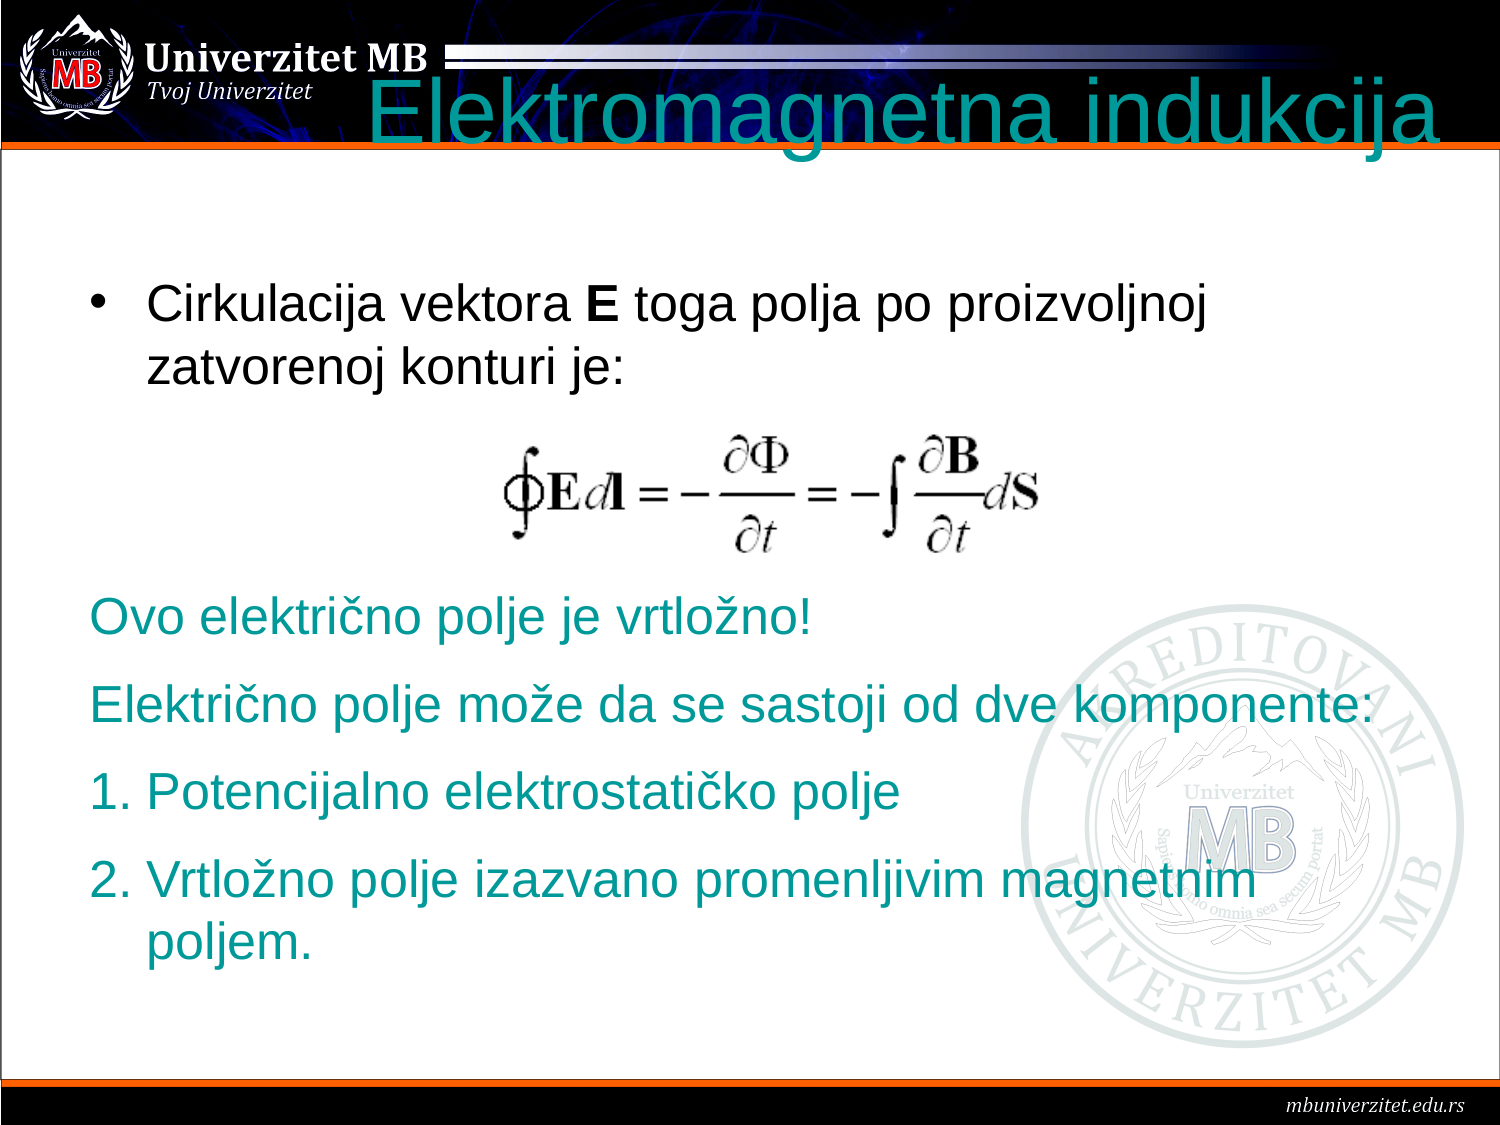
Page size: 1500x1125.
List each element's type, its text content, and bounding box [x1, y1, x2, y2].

text_box Cirkulacija vektora E toga polja po proizvoljnoj zatvorenoj konturi je: Ovo električno polje je vrtložno! Električno polje može da se sastoji od dve komponente: Potencijalno elektrostatičko polje Vrtložno polje izazvano promenljivim magnetnim poljem. [75, 262, 1447, 1005]
picture [0, 0, 1500, 1125]
text_box Elektromagnetna indukcija [336, 42, 1471, 171]
